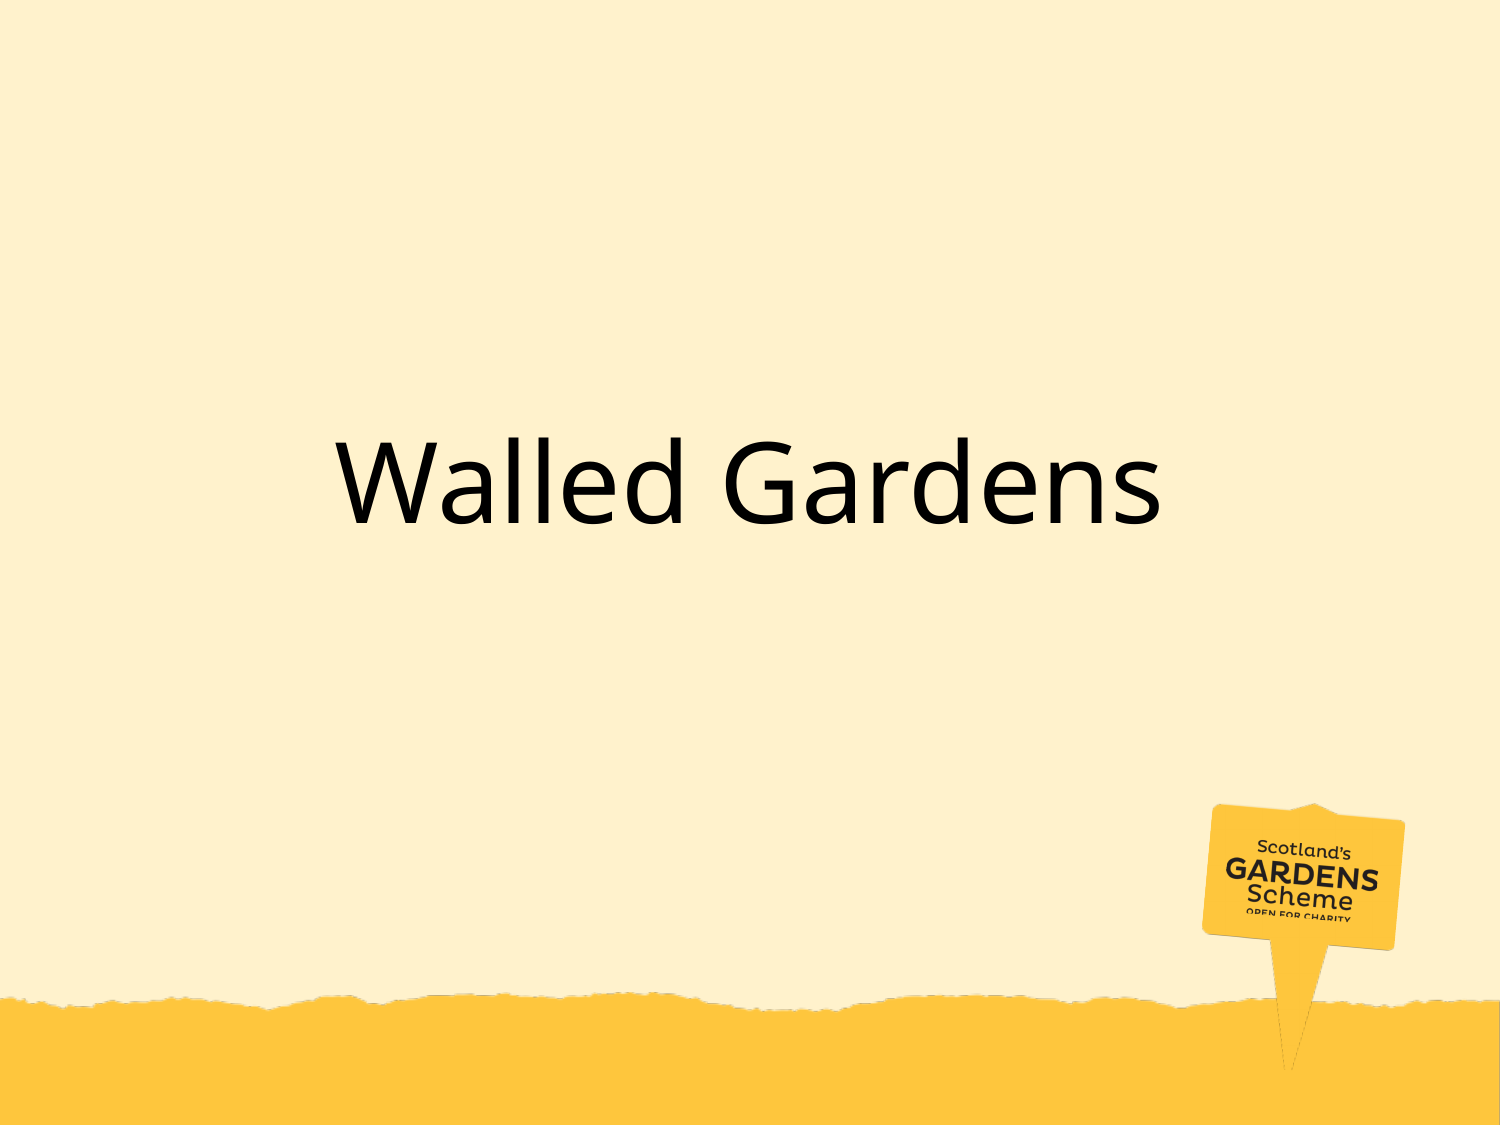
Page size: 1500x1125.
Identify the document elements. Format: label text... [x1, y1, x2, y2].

title Walled Gardens [0, 418, 1500, 636]
